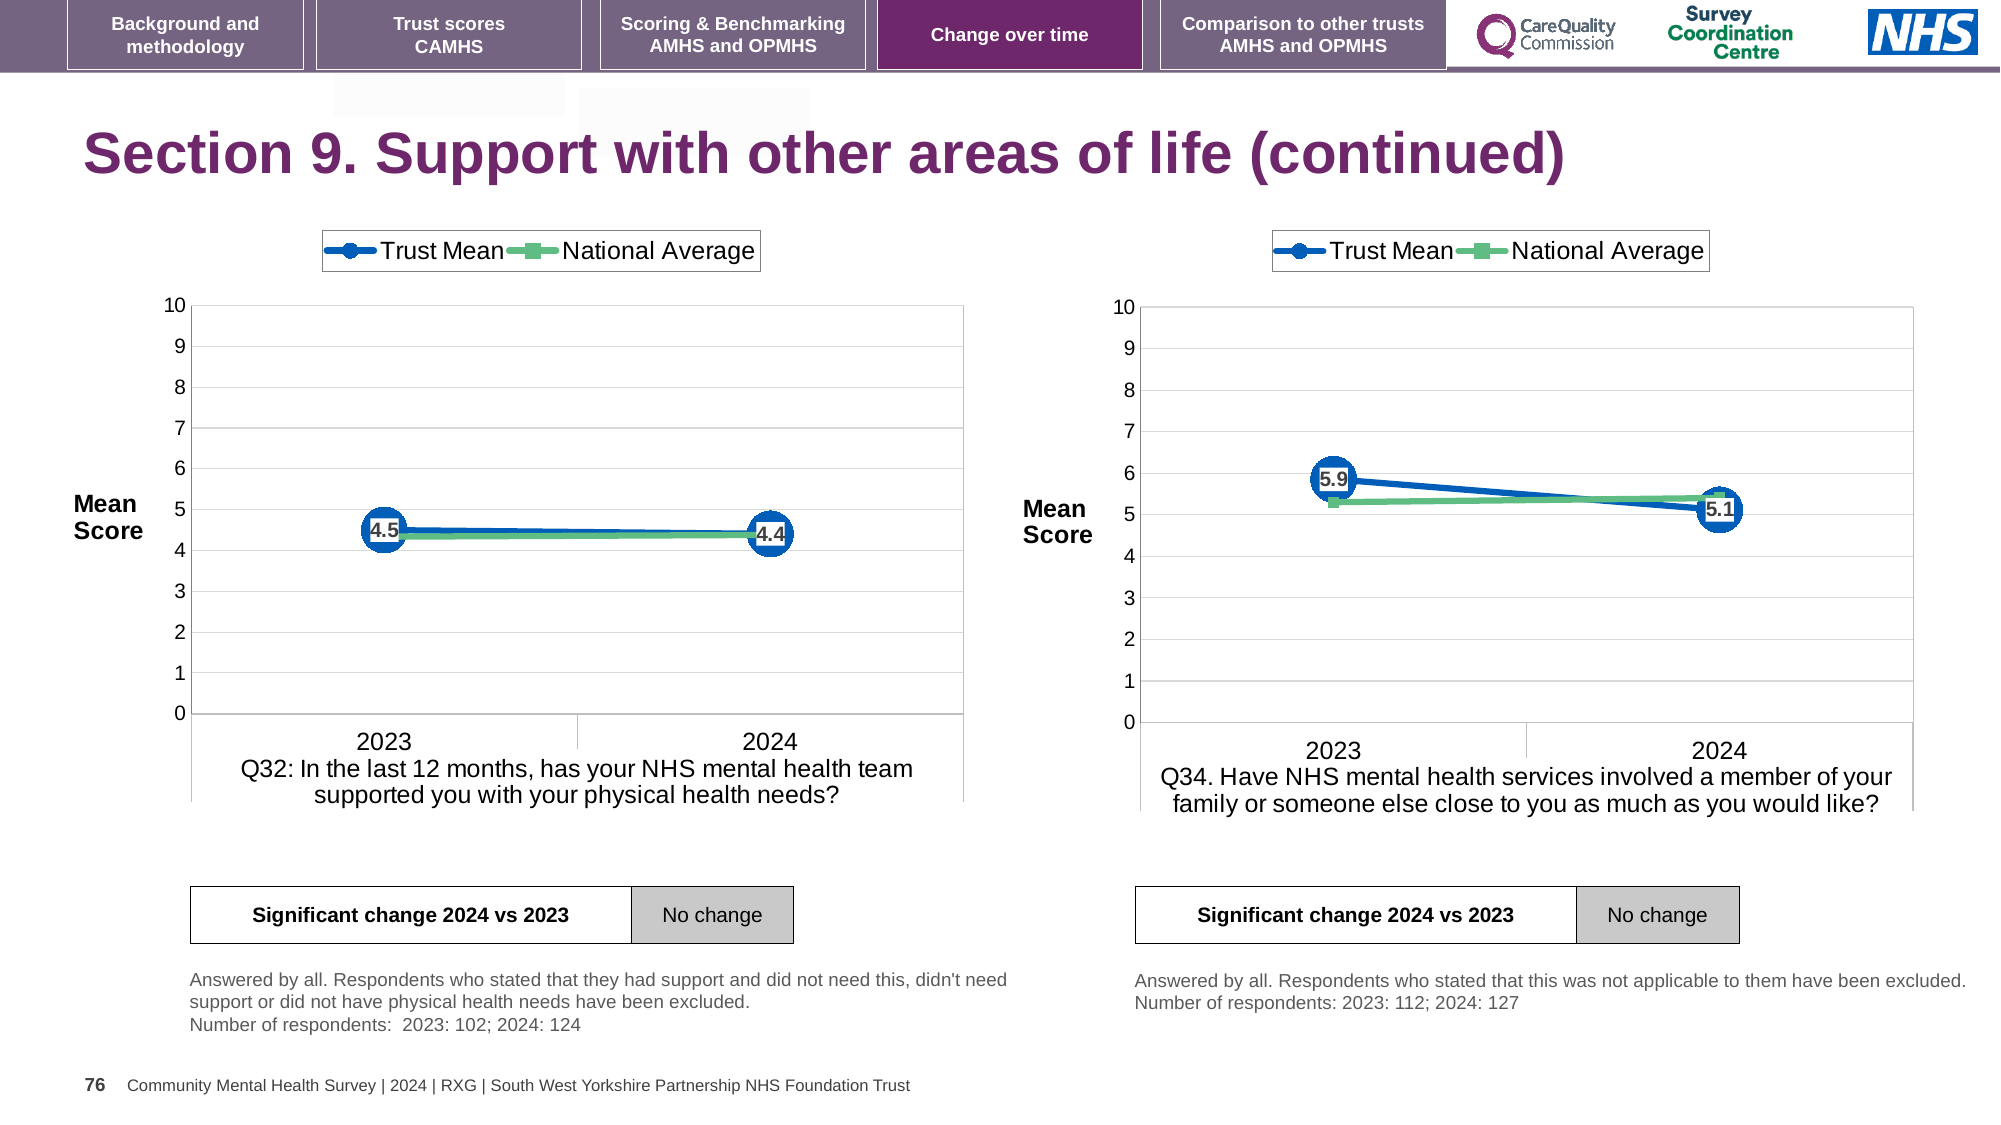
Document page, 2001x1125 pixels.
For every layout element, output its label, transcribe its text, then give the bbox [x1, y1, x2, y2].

title Section 9. Support with other areas of life (continued) [68, 100, 1942, 209]
table_header No change [1577, 887, 1739, 943]
chart [1018, 228, 1916, 870]
chart [68, 228, 966, 858]
table_header Significant change 2024 vs 2023 [191, 887, 631, 943]
picture [1868, 9, 1978, 55]
text_box Answered by all. Respondents who stated that they had support and did not need this, didn't need support or did not have physical health needs have been excluded. Number of respondents: 2023: 102; 2024: 124 [174, 959, 1039, 1043]
text_box 76 [84, 1065, 122, 1125]
table_header Significant change 2024 vs 2023 [1136, 887, 1576, 943]
picture [1666, 3, 1794, 61]
text_box Answered by all. Respondents who stated that this was not applicable to them have been excluded. Number of respondents: 2023: 112; 2024: 127 [1119, 960, 1984, 1044]
picture [1476, 13, 1616, 59]
table_header No change [632, 887, 793, 943]
